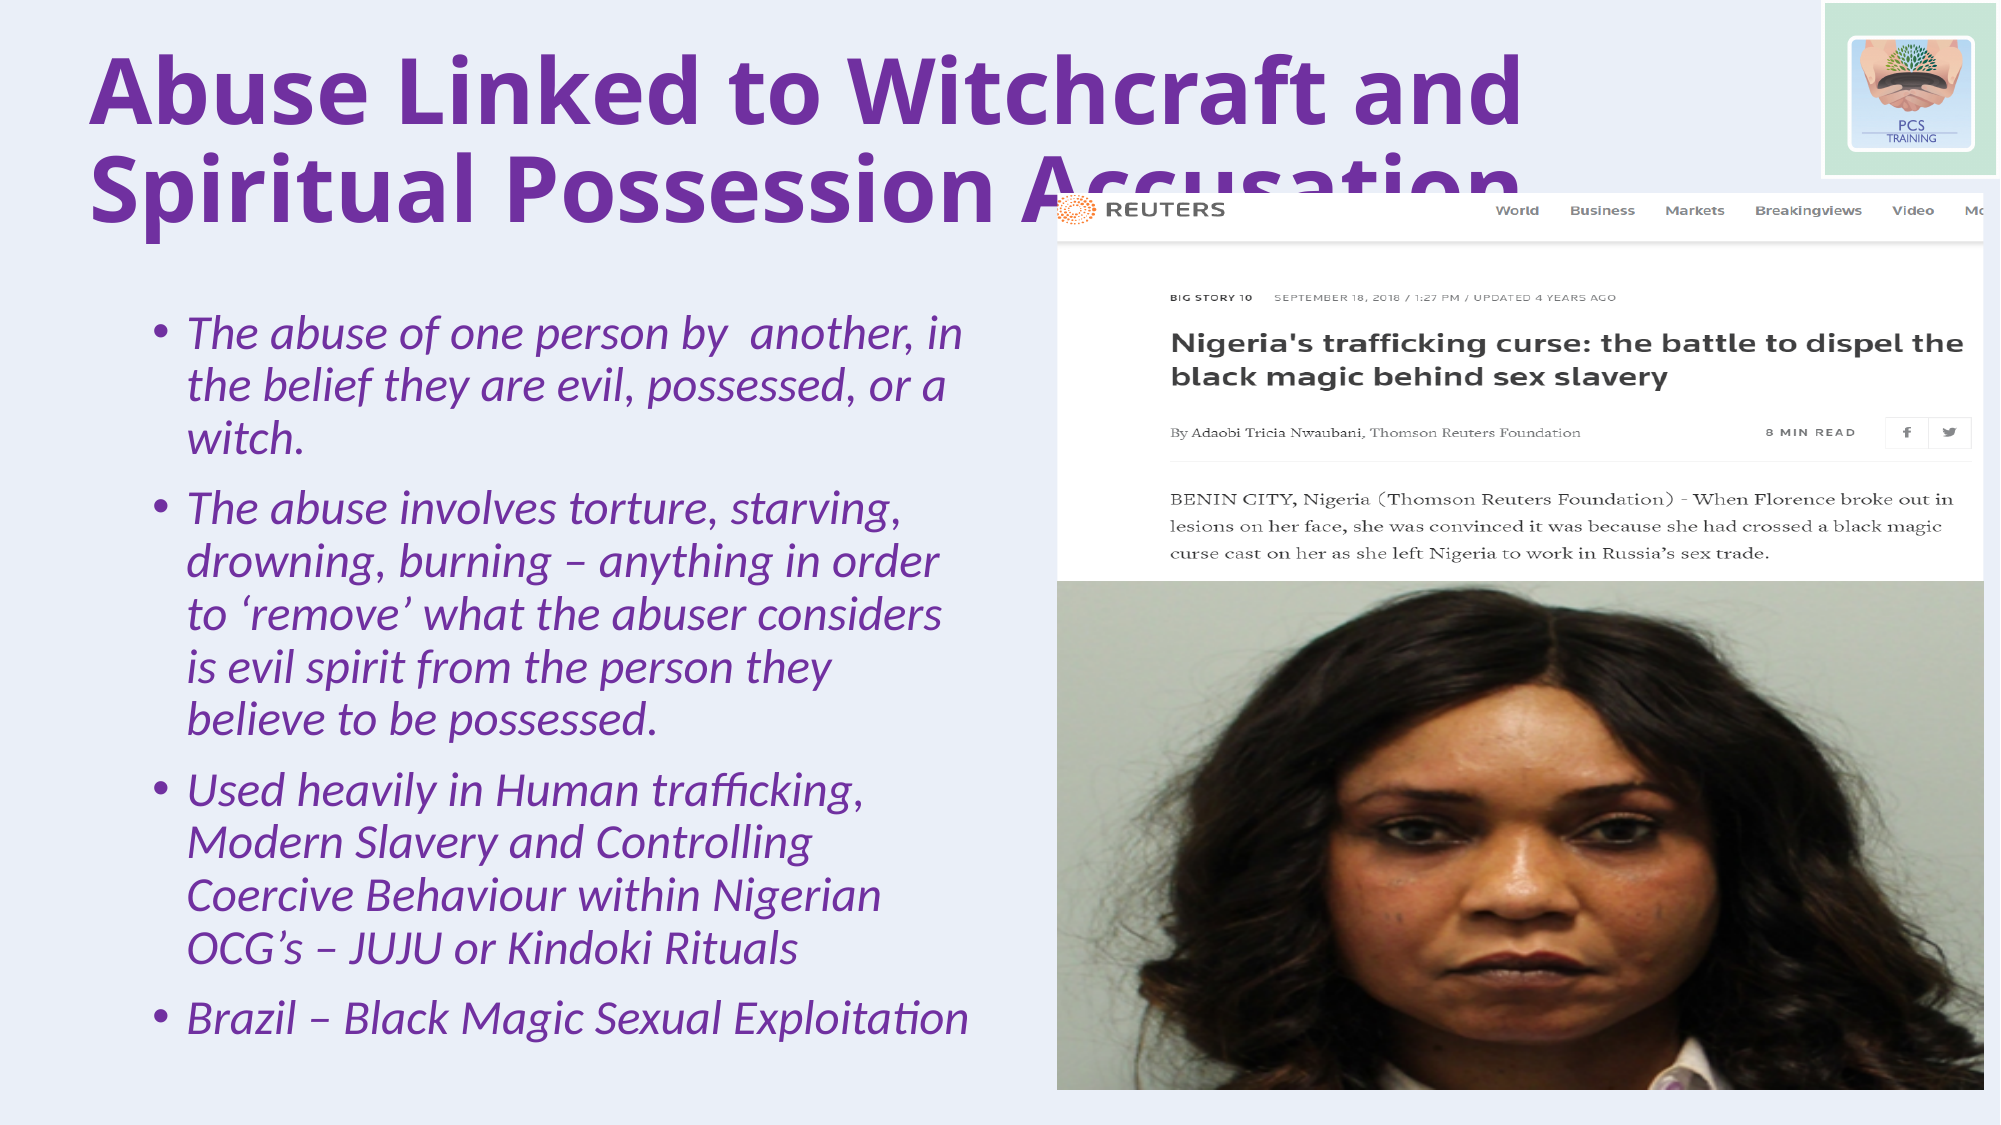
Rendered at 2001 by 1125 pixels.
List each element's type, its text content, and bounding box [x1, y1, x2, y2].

list The abuse of one person by another, in the belief they are evil, possessed, or a witch. The abuse involves torture, starving, drowning, burning – anything in order to ‘remove’ what the abuser considers is evil spirit from the person they believe to be possessed. Used heavily in Human trafficking, Modern Slavery and Controlling Coercive Behaviour within Nigerian OCG’s – JUJU or Kindoki Rituals Brazil – Black Magic Sexual Exploitation [137, 299, 989, 1075]
picture [1821, 0, 2000, 179]
title Abuse Linked to Witchcraft and Spiritual Possession Accusation. [74, 35, 1800, 253]
picture [1057, 193, 1984, 1090]
